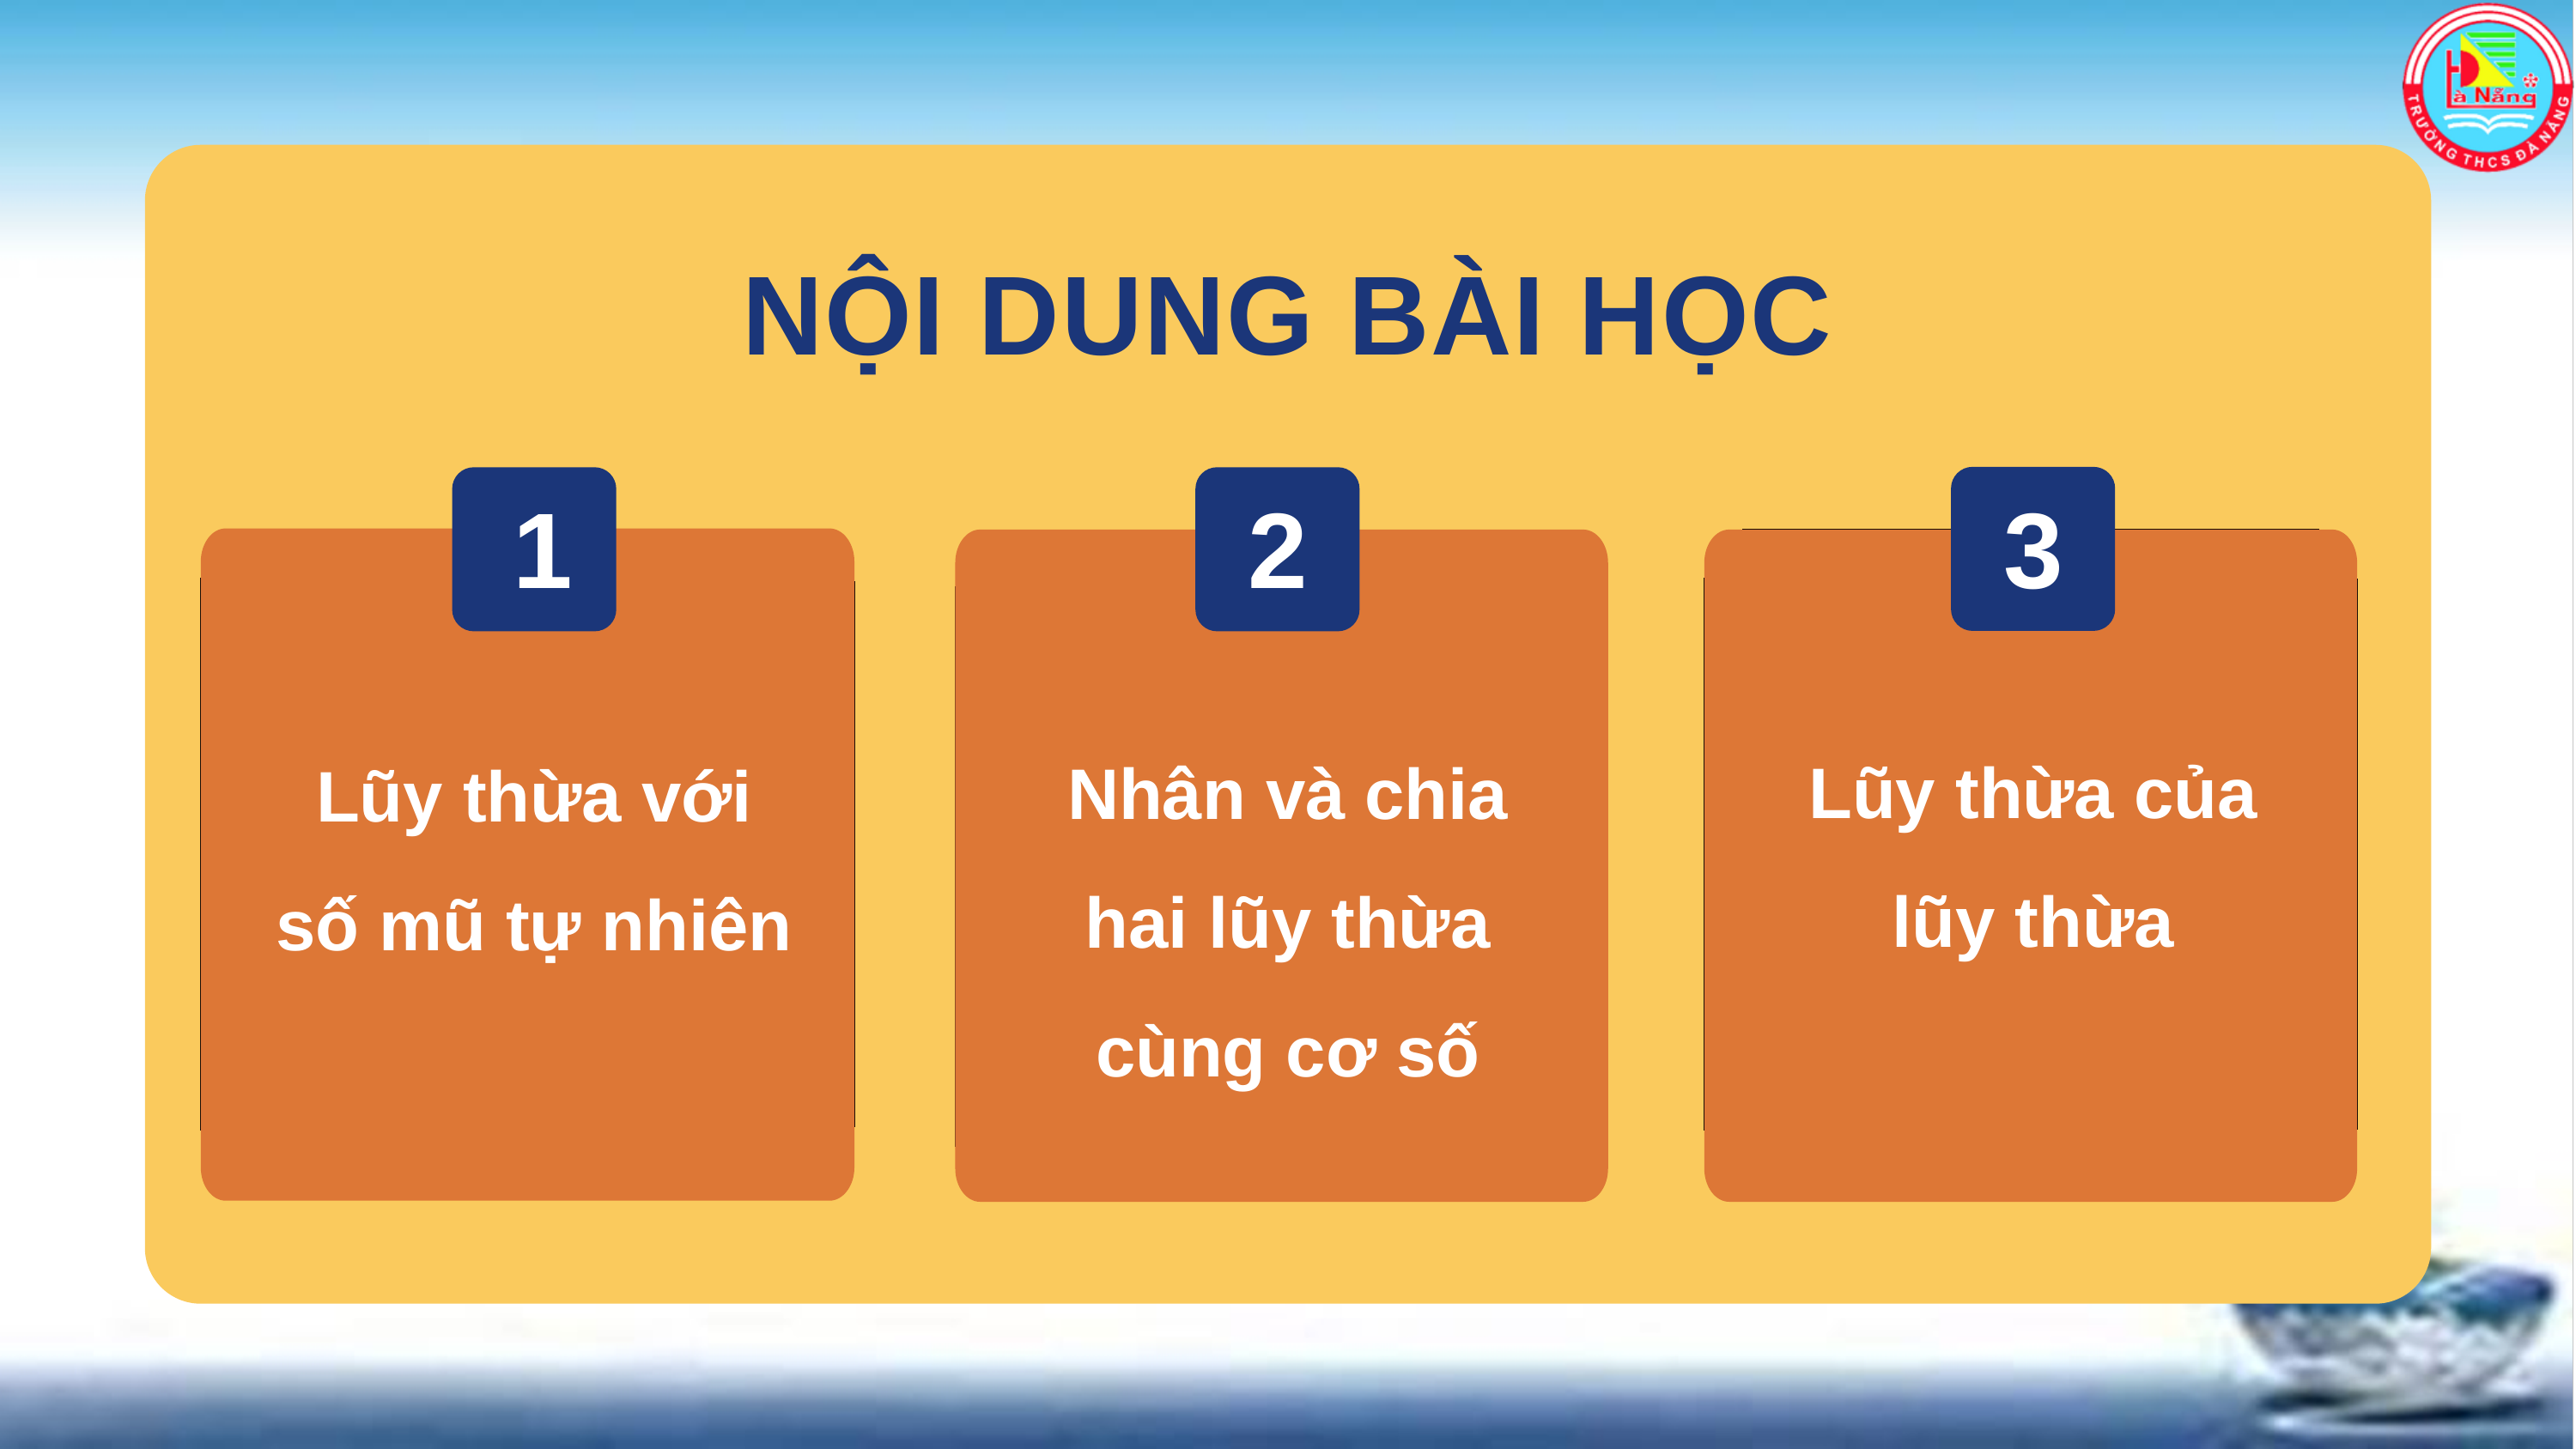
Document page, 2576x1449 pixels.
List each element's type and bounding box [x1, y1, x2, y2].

text_box [1950, 466, 2116, 632]
picture [0, 0, 2576, 1449]
text_box [955, 529, 1608, 1203]
text_box [144, 144, 2432, 1304]
text_box [200, 528, 855, 1201]
text_box [1704, 529, 2358, 1203]
text_box [452, 467, 617, 632]
text_box [1194, 467, 1360, 632]
